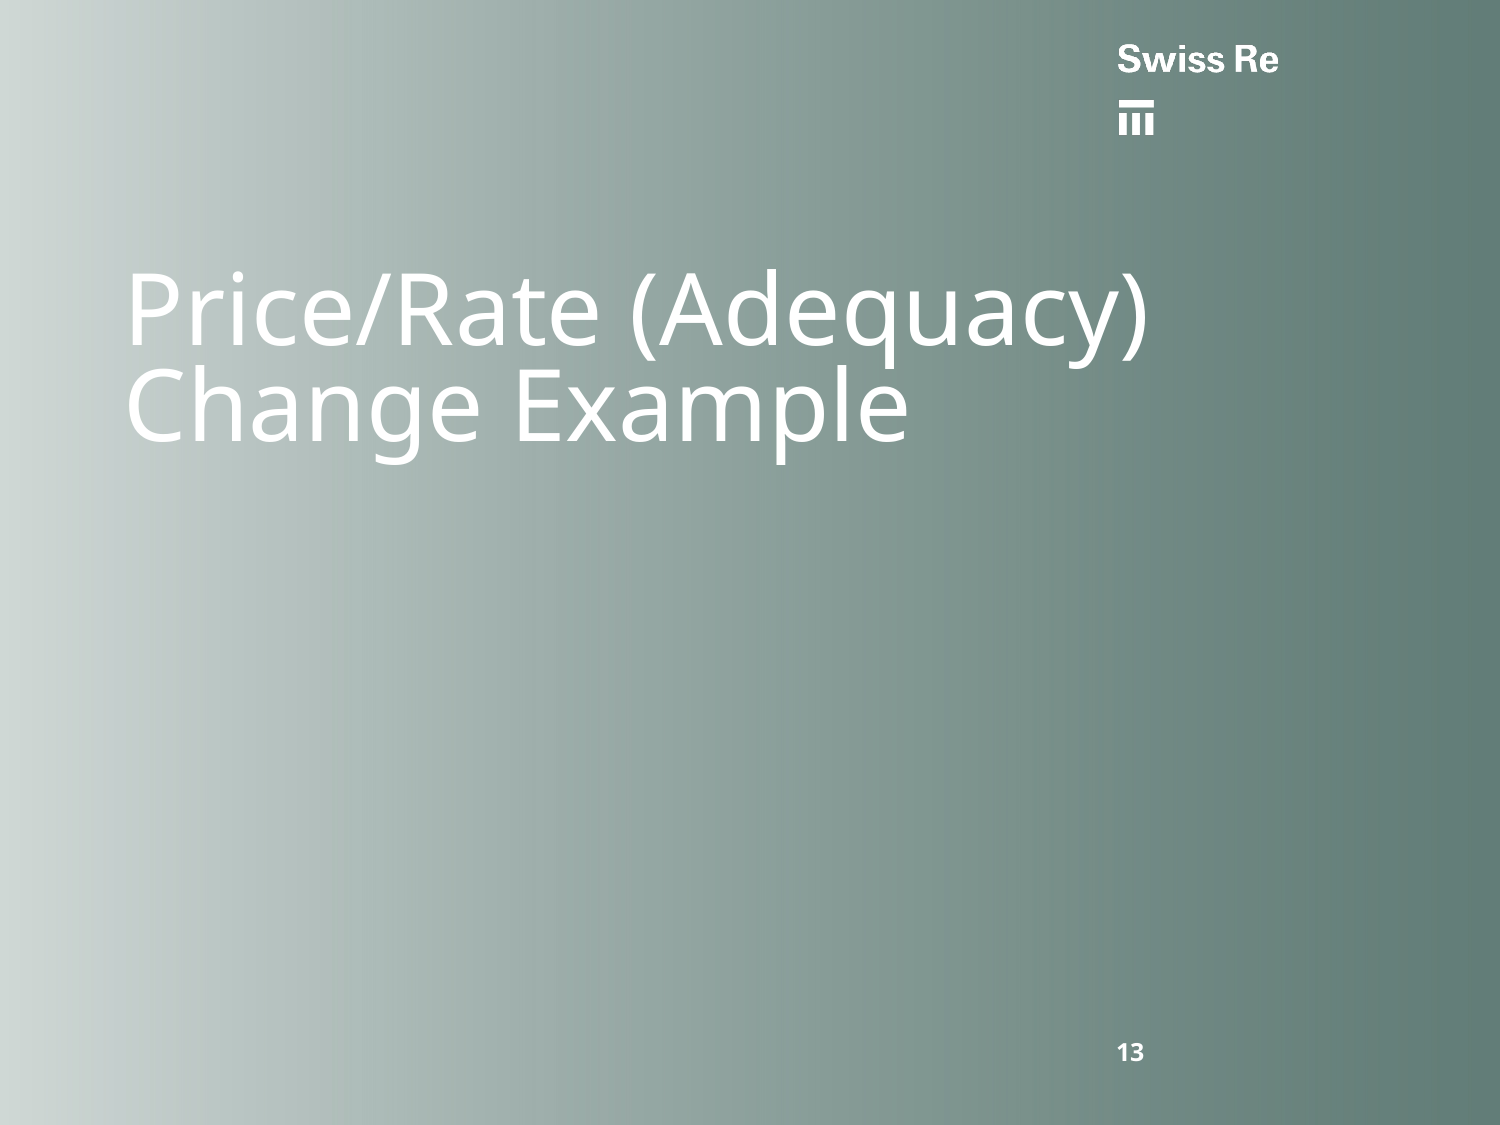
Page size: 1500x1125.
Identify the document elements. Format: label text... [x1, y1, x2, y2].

picture [0, 0, 1500, 1125]
slide_number 13 [1116, 1040, 1147, 1071]
title Price/Rate (Adequacy) Change Example [123, 267, 1400, 461]
